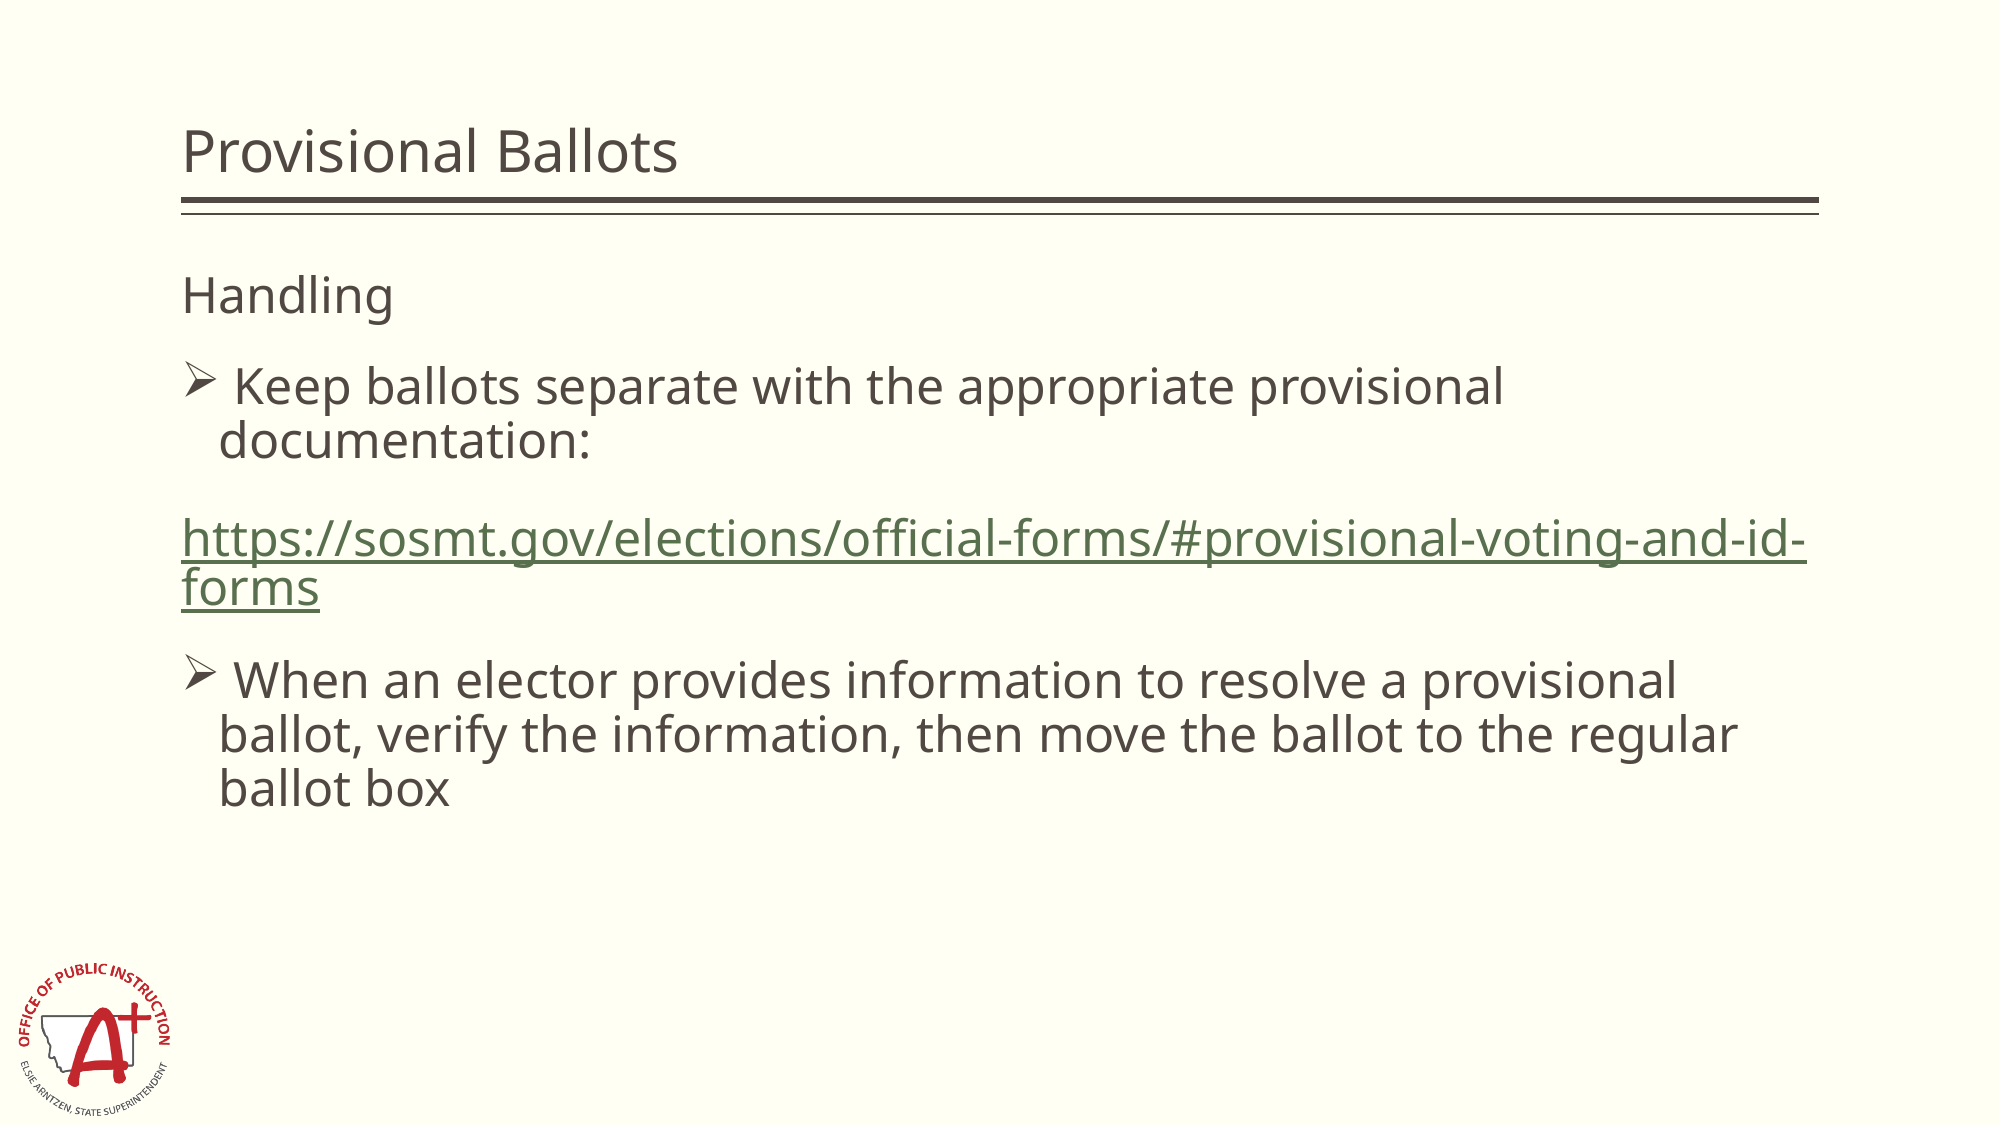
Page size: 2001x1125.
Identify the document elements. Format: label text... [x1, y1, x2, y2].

picture [0, 962, 182, 1125]
title Provisional Ballots [181, 12, 1819, 193]
list Handling Keep ballots separate with the appropriate provisional documentation: https://sosmt.gov/elections/official-forms/#provisional-voting-and-id-forms When an elector provides information to resolve a provisional ballot, verify the information, then move the ballot to the regular ballot box [181, 262, 1819, 1013]
